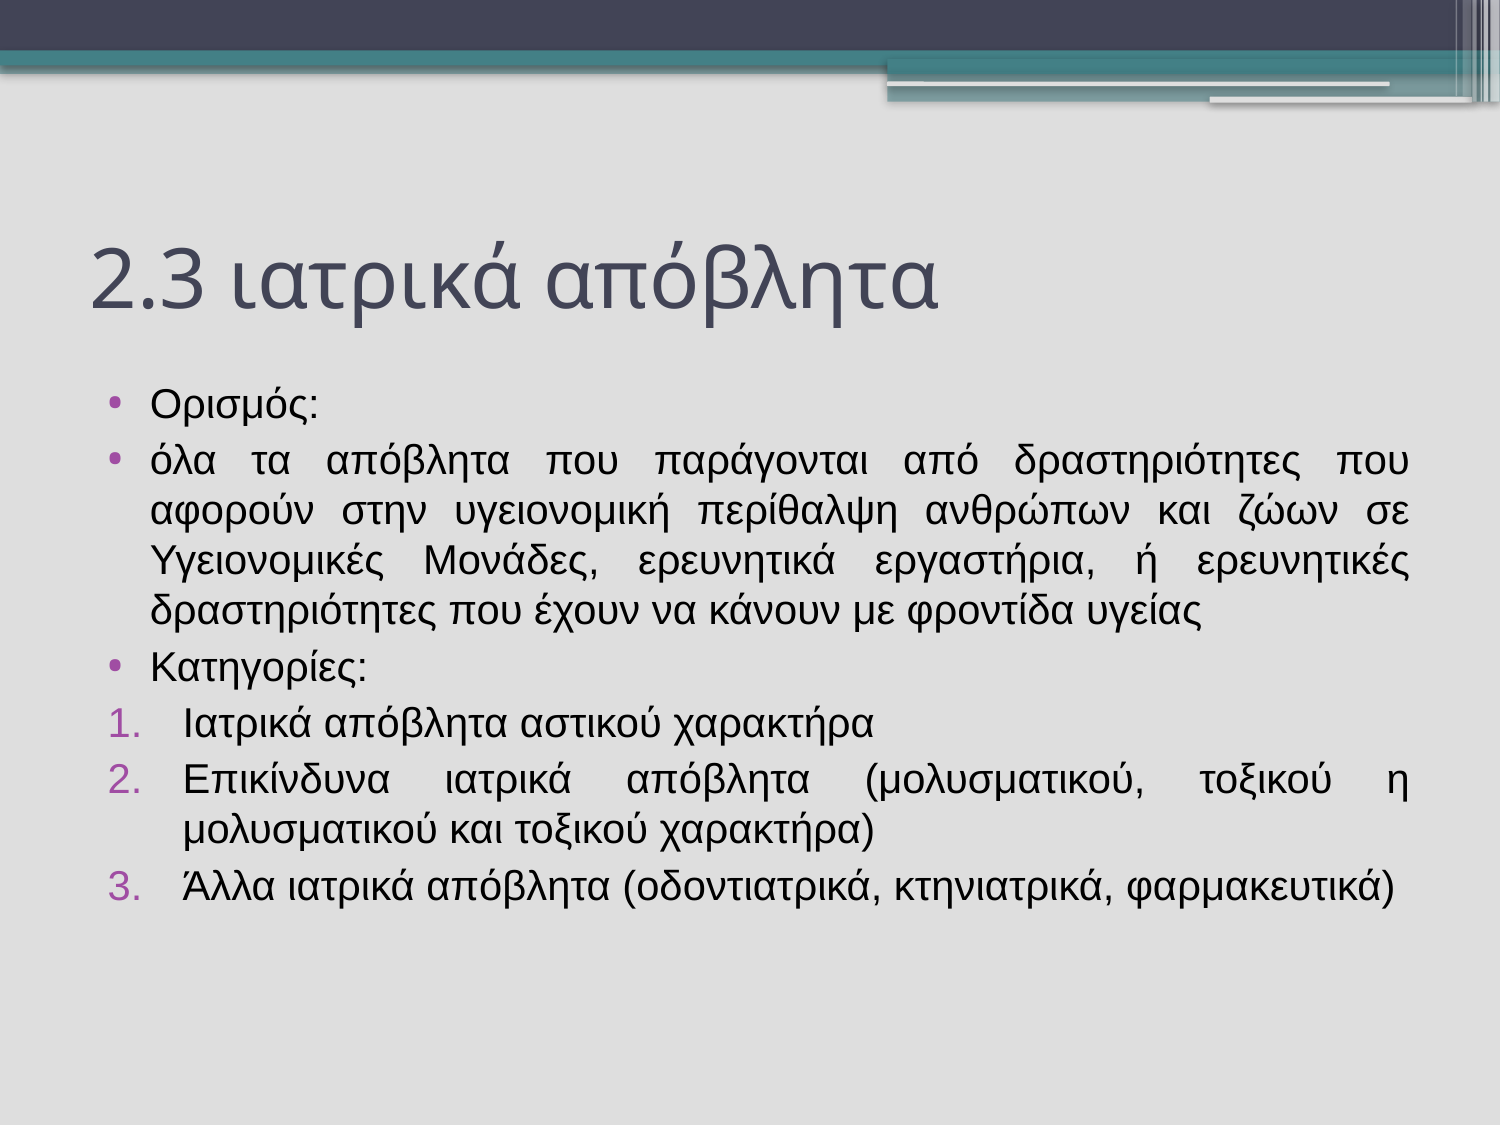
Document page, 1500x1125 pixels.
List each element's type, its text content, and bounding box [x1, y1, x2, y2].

title 2.3 ιατρικά απόβλητα [75, 187, 1425, 363]
list Ορισμός: όλα τα απόβλητα που παράγονται από δραστηριότητες που αφορούν στην υγειονομική περίθαλψη ανθρώπων και ζώων σε Υγειονομικές Μονάδες, ερευνητικά εργαστήρια, ή ερευνητικές δραστηριότητες που έχουν να κάνουν με φροντίδα υγείας Κατηγορίες: Ιατρικά απόβλητα αστικού χαρακτήρα Επικίνδυνα ιατρικά απόβλητα (μολυσματικού, τοξικού η μολυσματικού και τοξικού χαρακτήρα) Άλλα ιατρικά απόβλητα (οδοντιατρικά, κτηνιατρικά, φαρμακευτικά) [75, 368, 1425, 1079]
